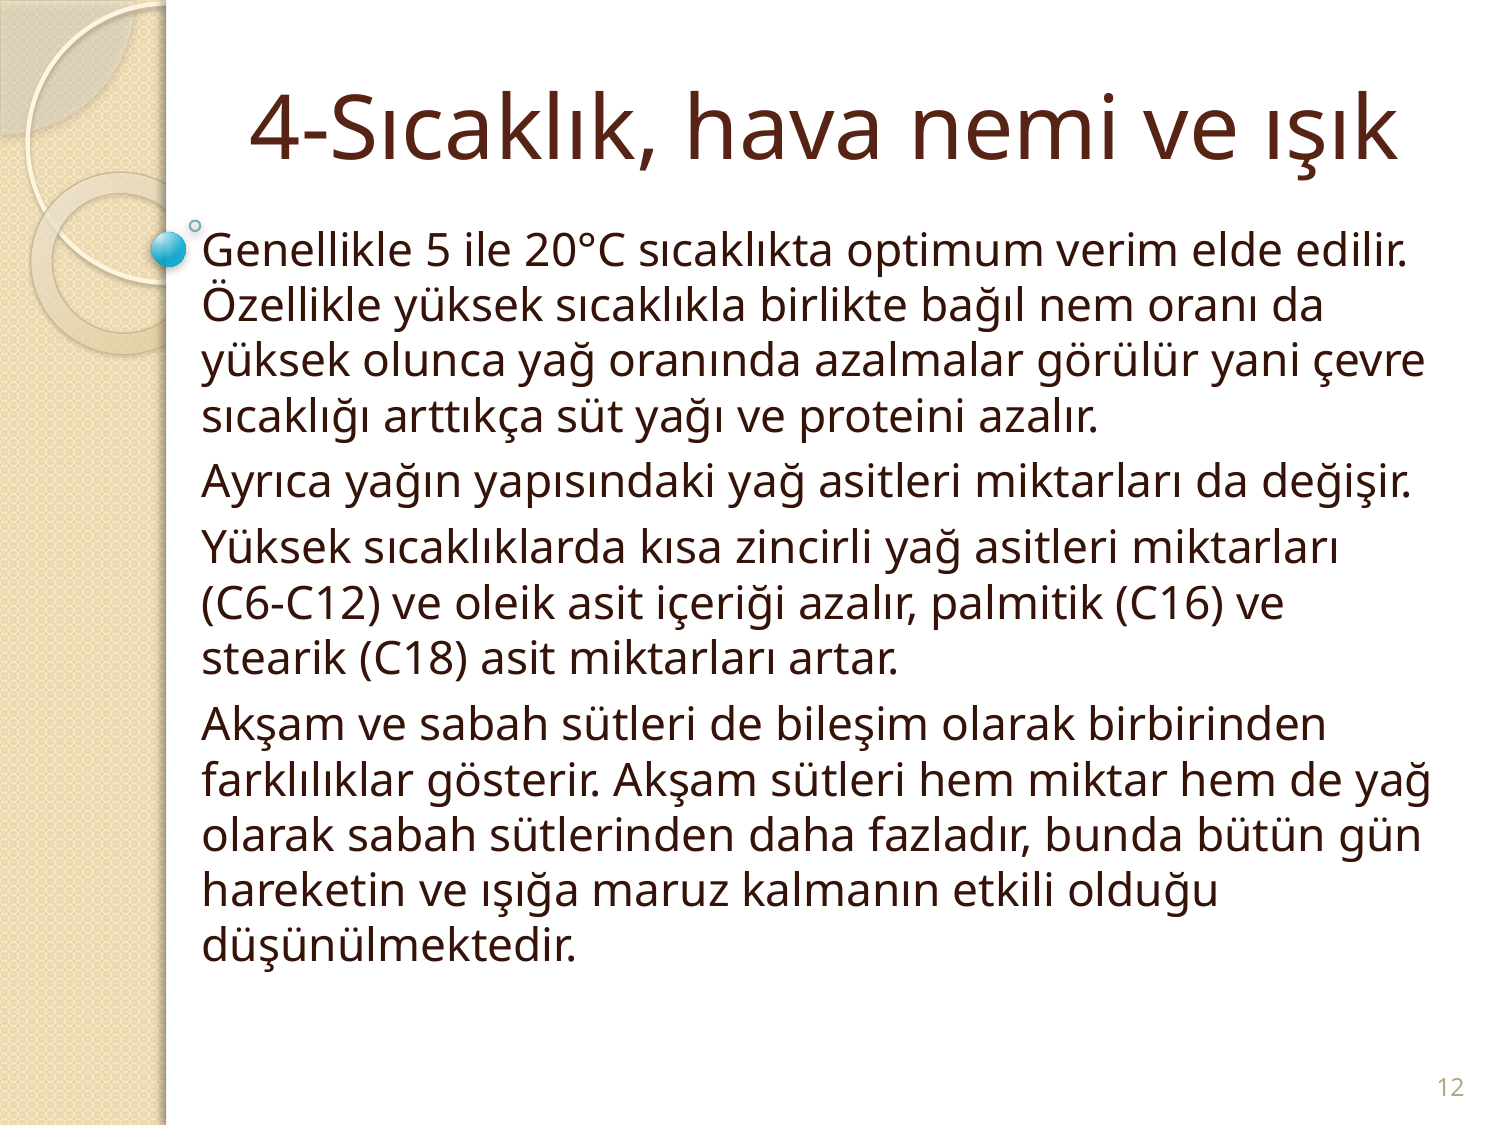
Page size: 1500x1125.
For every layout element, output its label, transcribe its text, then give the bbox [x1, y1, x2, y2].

slide_number 12 [1413, 1034, 1488, 1113]
subtitle Genellikle 5 ile 20°C sıcaklıkta optimum verim elde edilir. Özellikle yüksek sıcaklıkla birlikte bağıl nem oranı da yüksek olunca yağ oranında azalmalar görülür yani çevre sıcaklığı arttıkça süt yağı ve proteini azalır. Ayrıca yağın yapısındaki yağ asitleri miktarları da değişir. Yüksek sıcaklıklarda kısa zincirli yağ asitleri miktarları (C6-C12) ve oleik asit içeriği azalır, palmitik (C16) ve stearik (C18) asit miktarları artar. Akşam ve sabah sütleri de bileşim olarak birbirinden farklılıklar gösterir. Akşam sütleri hem miktar hem de yağ olarak sabah sütlerinden daha fazladır, bunda bütün gün hareketin ve ışığa maruz kalmanın etkili olduğu düşünülmektedir. [183, 219, 1450, 1024]
title 4-Sıcaklık, hava nemi ve ışık [234, 59, 1450, 185]
